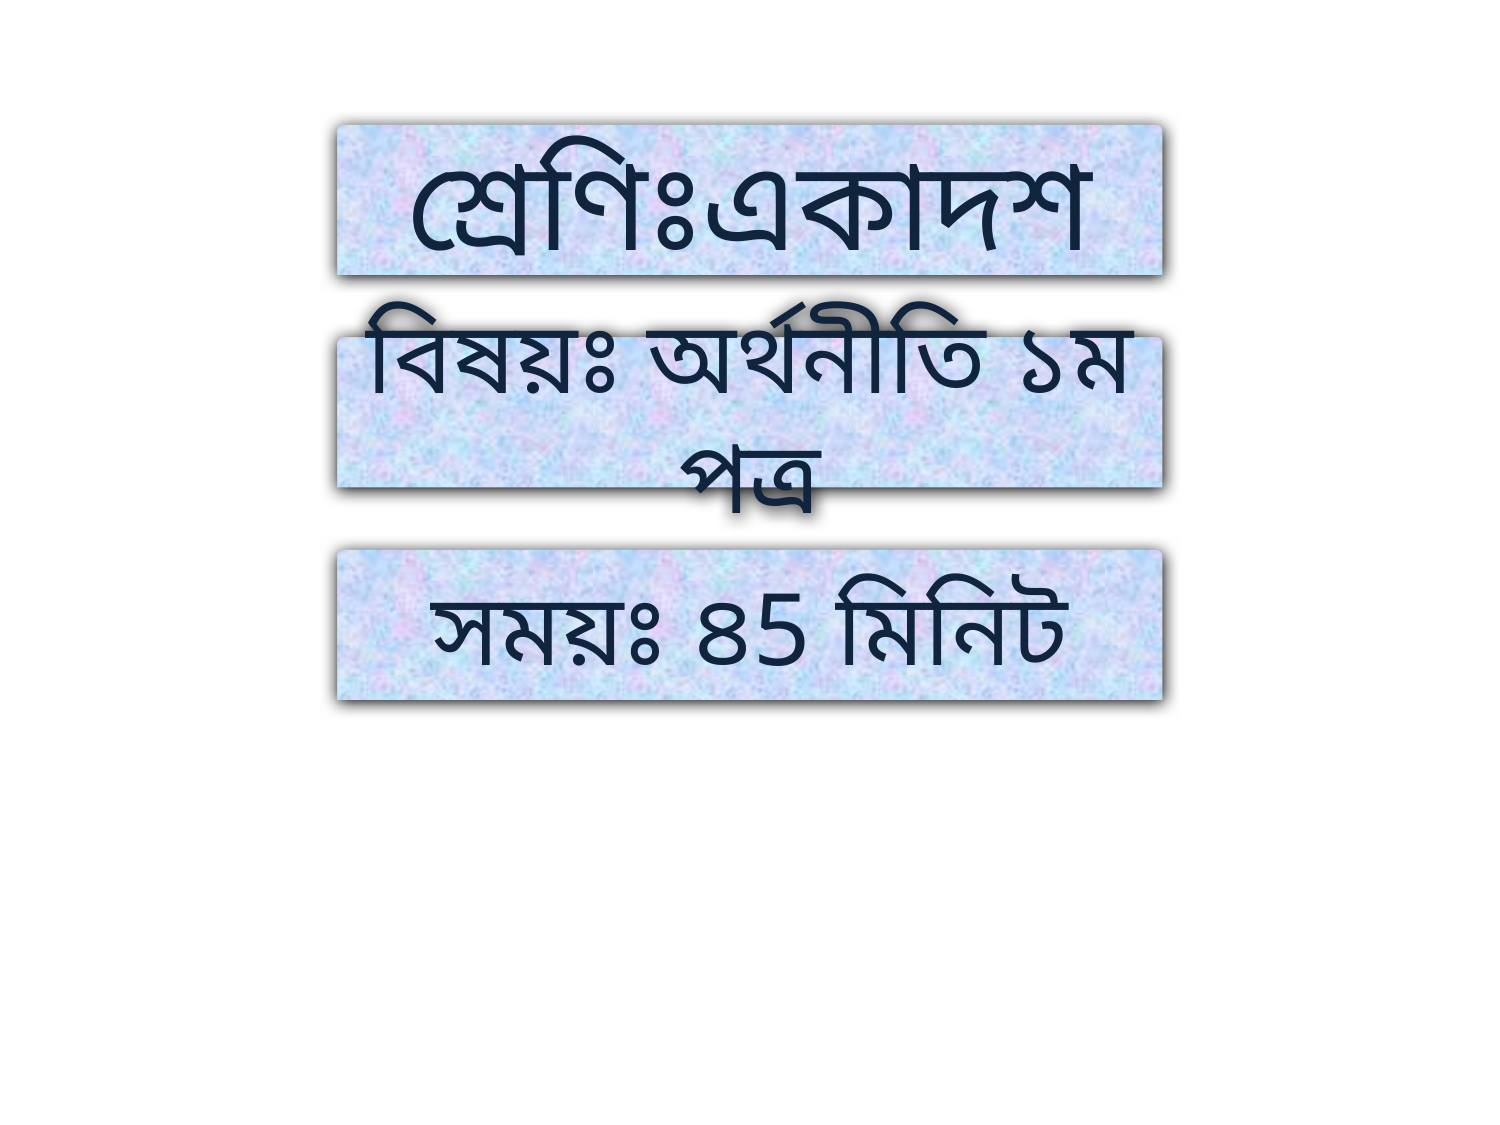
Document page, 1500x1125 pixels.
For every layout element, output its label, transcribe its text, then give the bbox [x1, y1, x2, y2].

text_box শ্রেণিঃএকাদশ [335, 122, 1165, 278]
text_box সময়ঃ ৪5 মিনিট [335, 547, 1165, 703]
text_box বিষয়ঃ অর্থনীতি ১ম পত্র [335, 335, 1165, 490]
